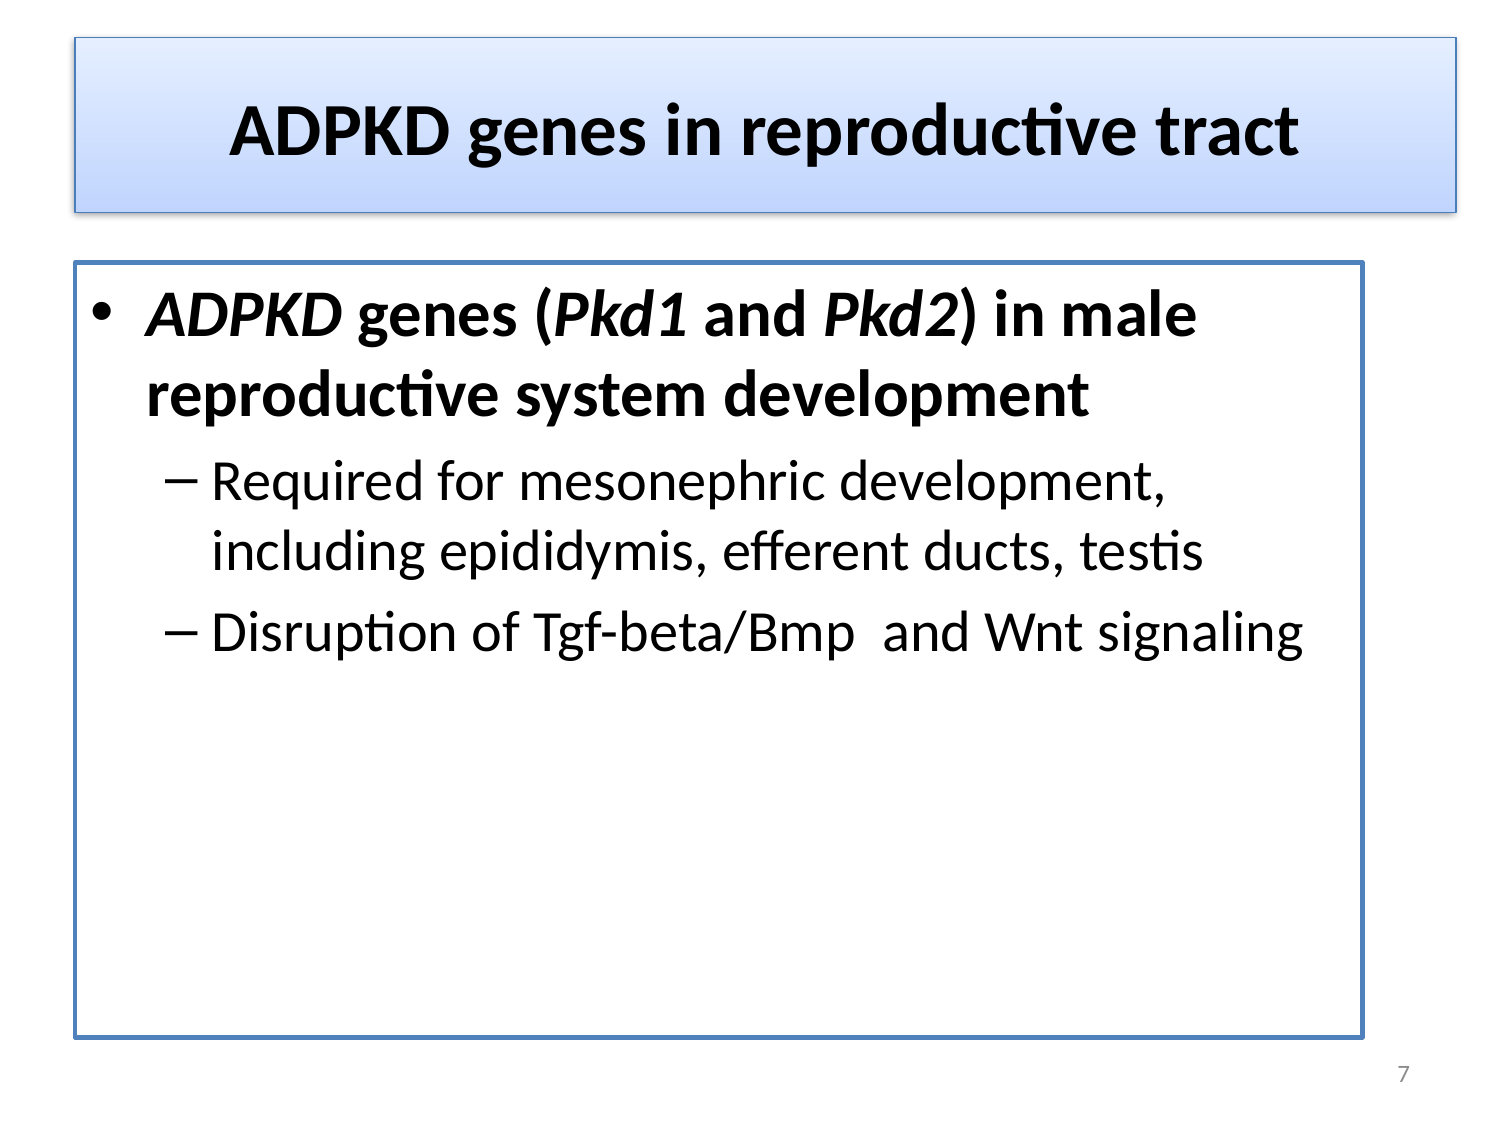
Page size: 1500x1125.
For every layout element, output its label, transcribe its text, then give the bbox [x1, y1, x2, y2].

slide_number 7 [1074, 1042, 1425, 1103]
list ADPKD genes (Pkd1 and Pkd2) in male reproductive system development Required for mesonephric development, including epididymis, efferent ducts, testis Disruption of Tgf-beta/Bmp and Wnt signaling [73, 260, 1365, 1040]
title ADPKD genes in reproductive tract [74, 37, 1457, 213]
